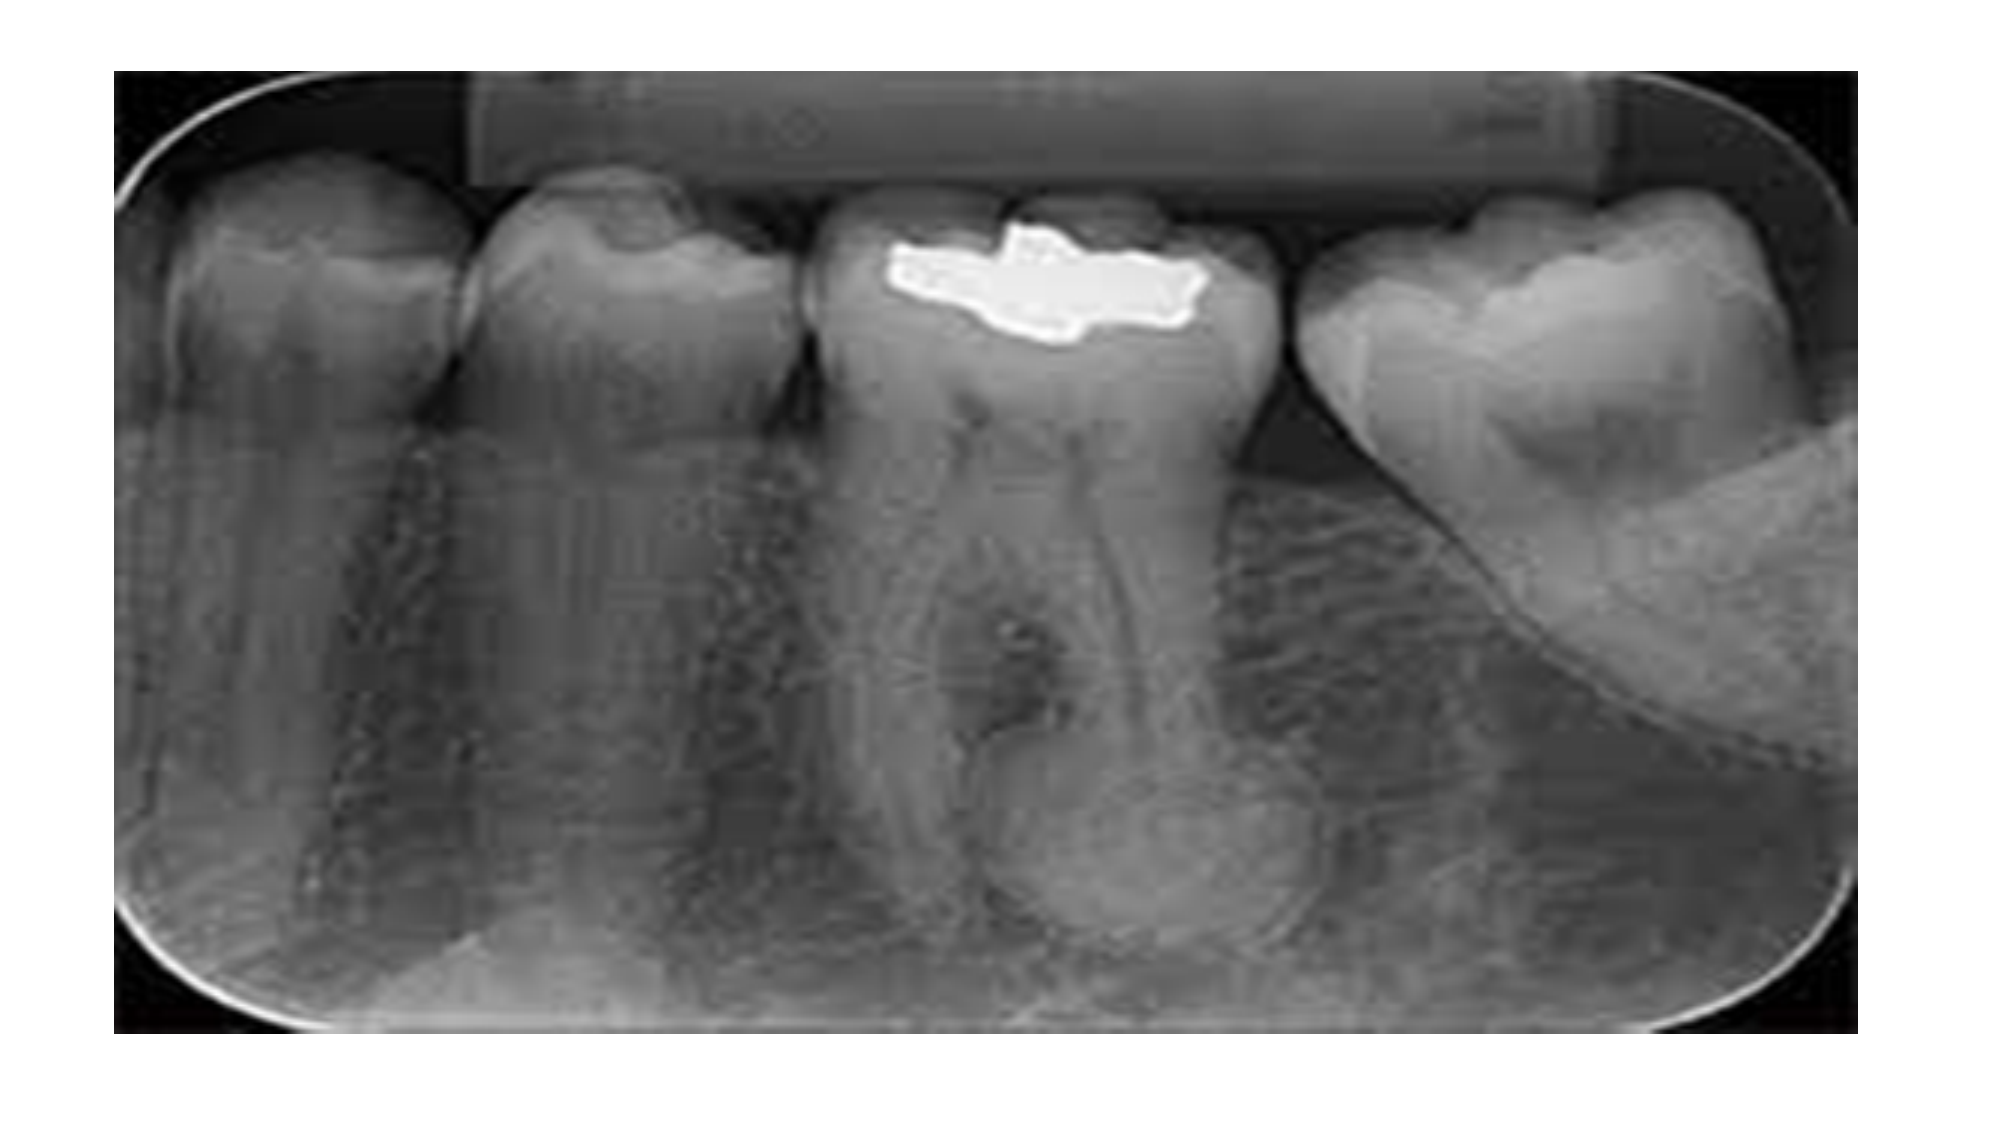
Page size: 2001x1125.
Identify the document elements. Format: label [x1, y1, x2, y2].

picture [114, 71, 1858, 1034]
